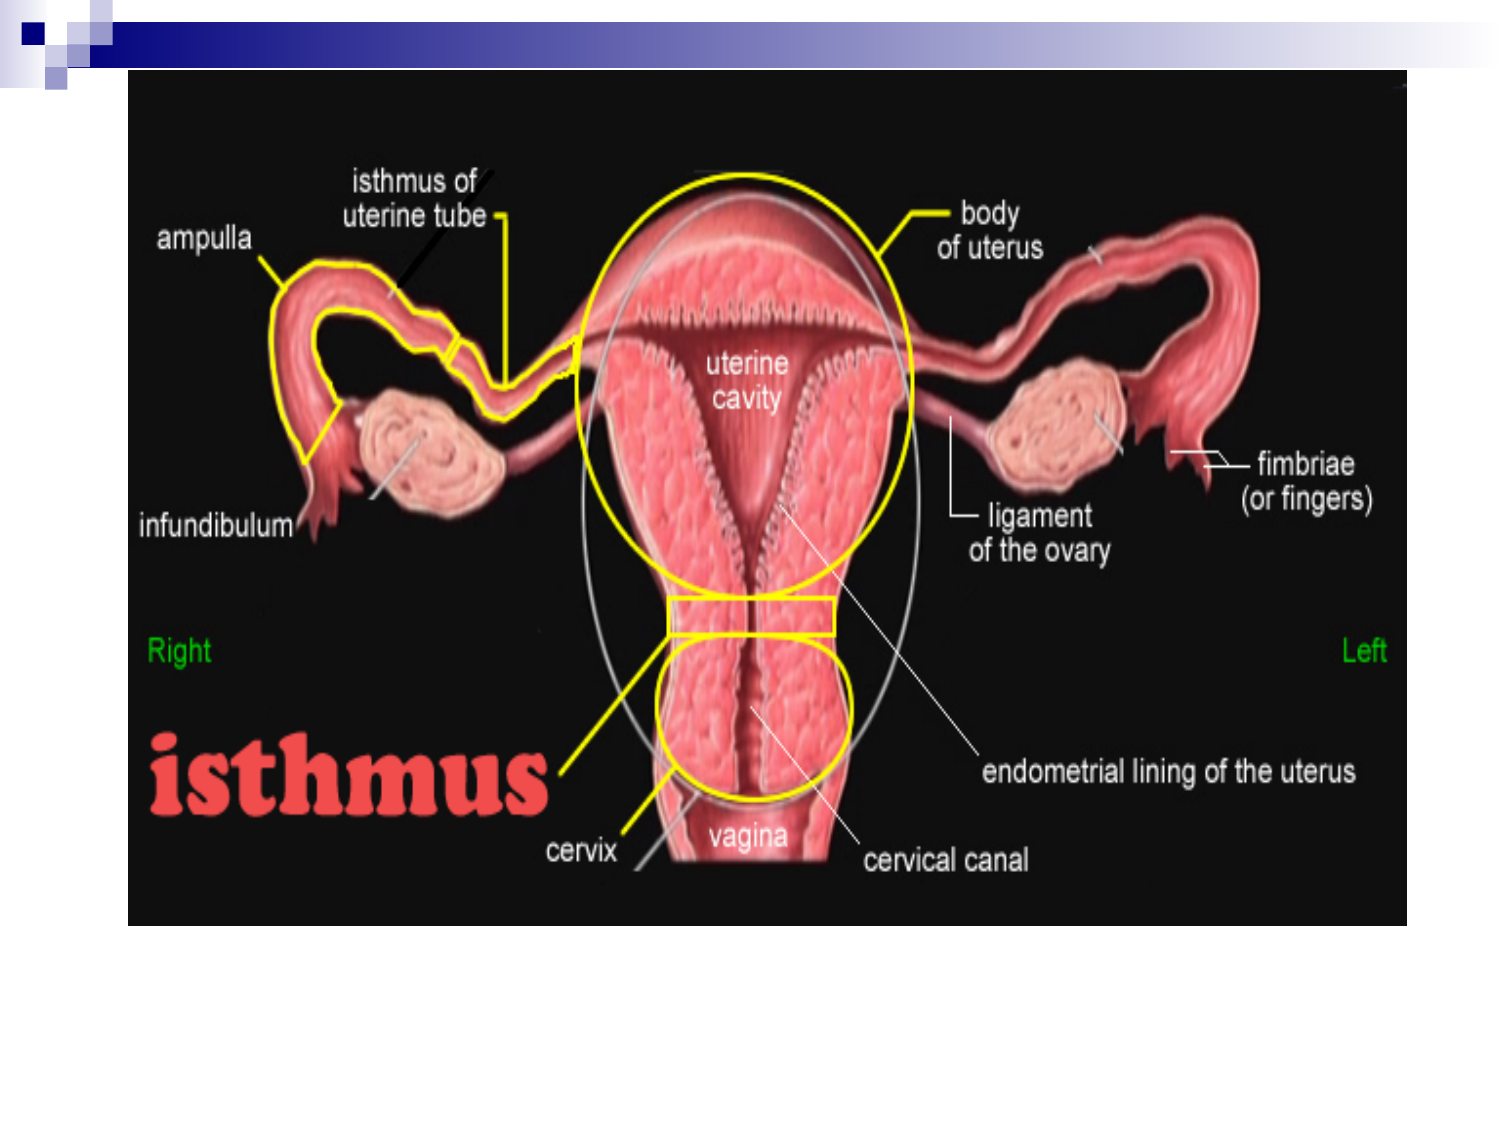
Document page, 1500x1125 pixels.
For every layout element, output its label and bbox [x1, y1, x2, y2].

list [128, 70, 1407, 926]
